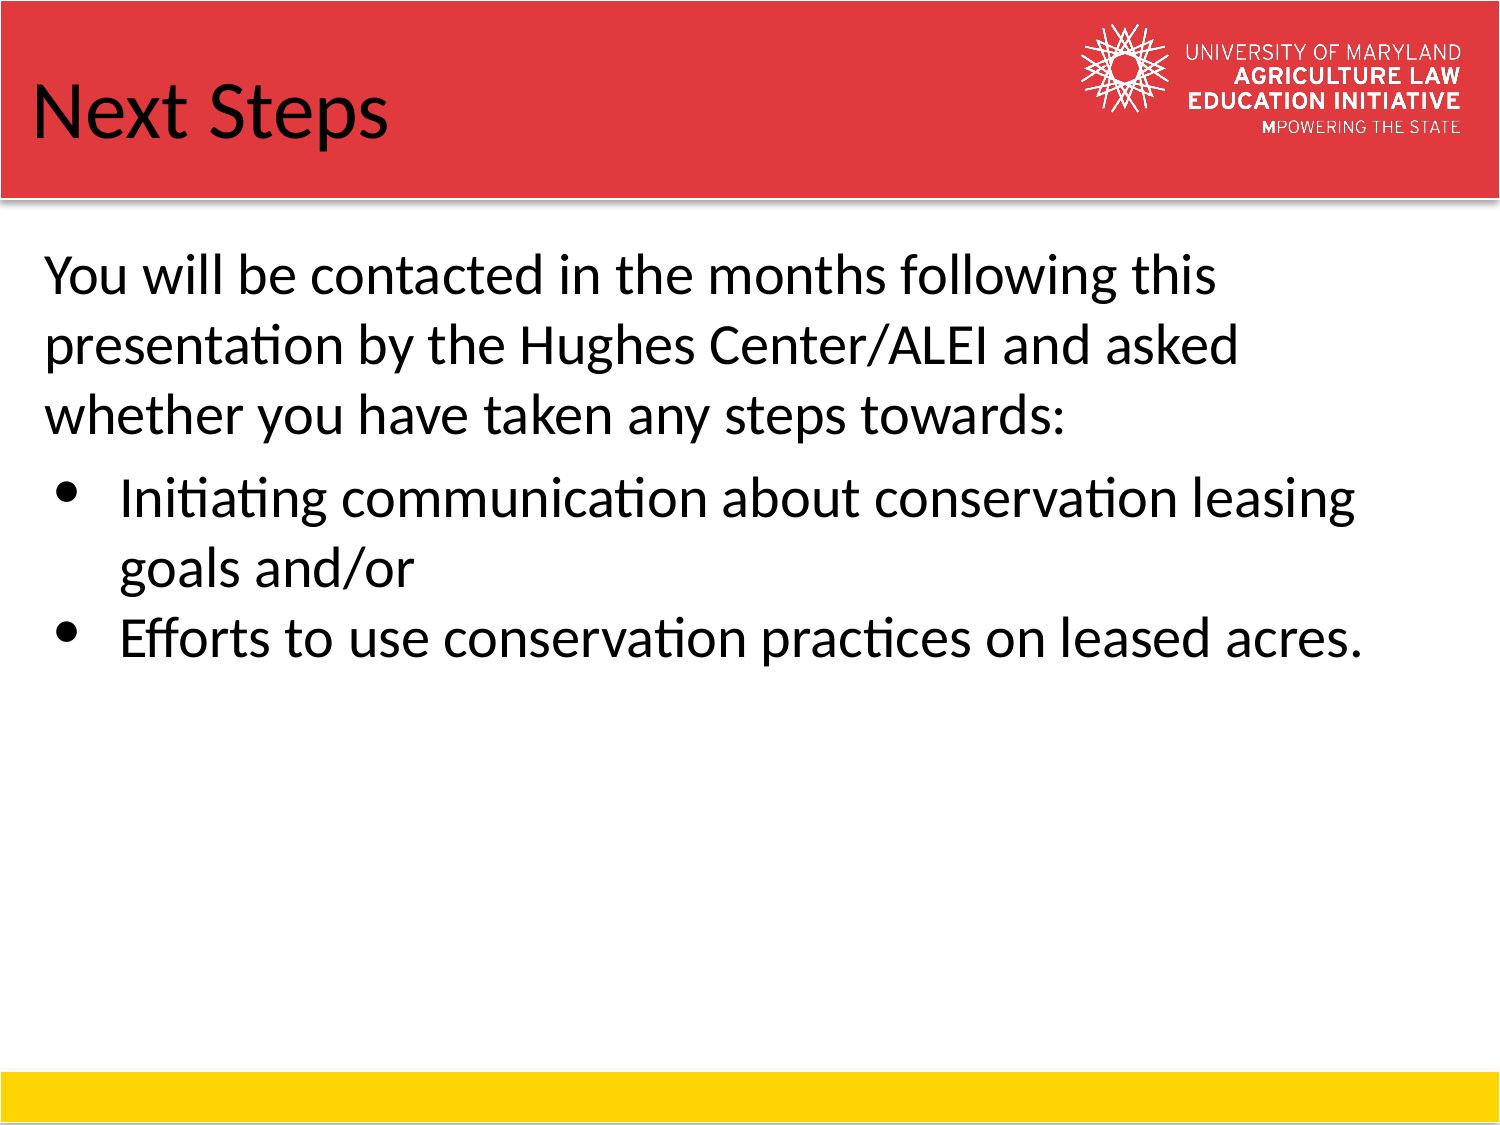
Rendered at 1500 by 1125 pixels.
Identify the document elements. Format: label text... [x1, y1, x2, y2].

picture [1050, 11, 1500, 170]
list You will be contacted in the months following this presentation by the Hughes Center/ALEI and asked whether you have taken any steps towards: Initiating communication about conservation leasing goals and/or Efforts to use conservation practices on leased acres. [29, 221, 1453, 1017]
title Next Steps [16, 11, 911, 199]
